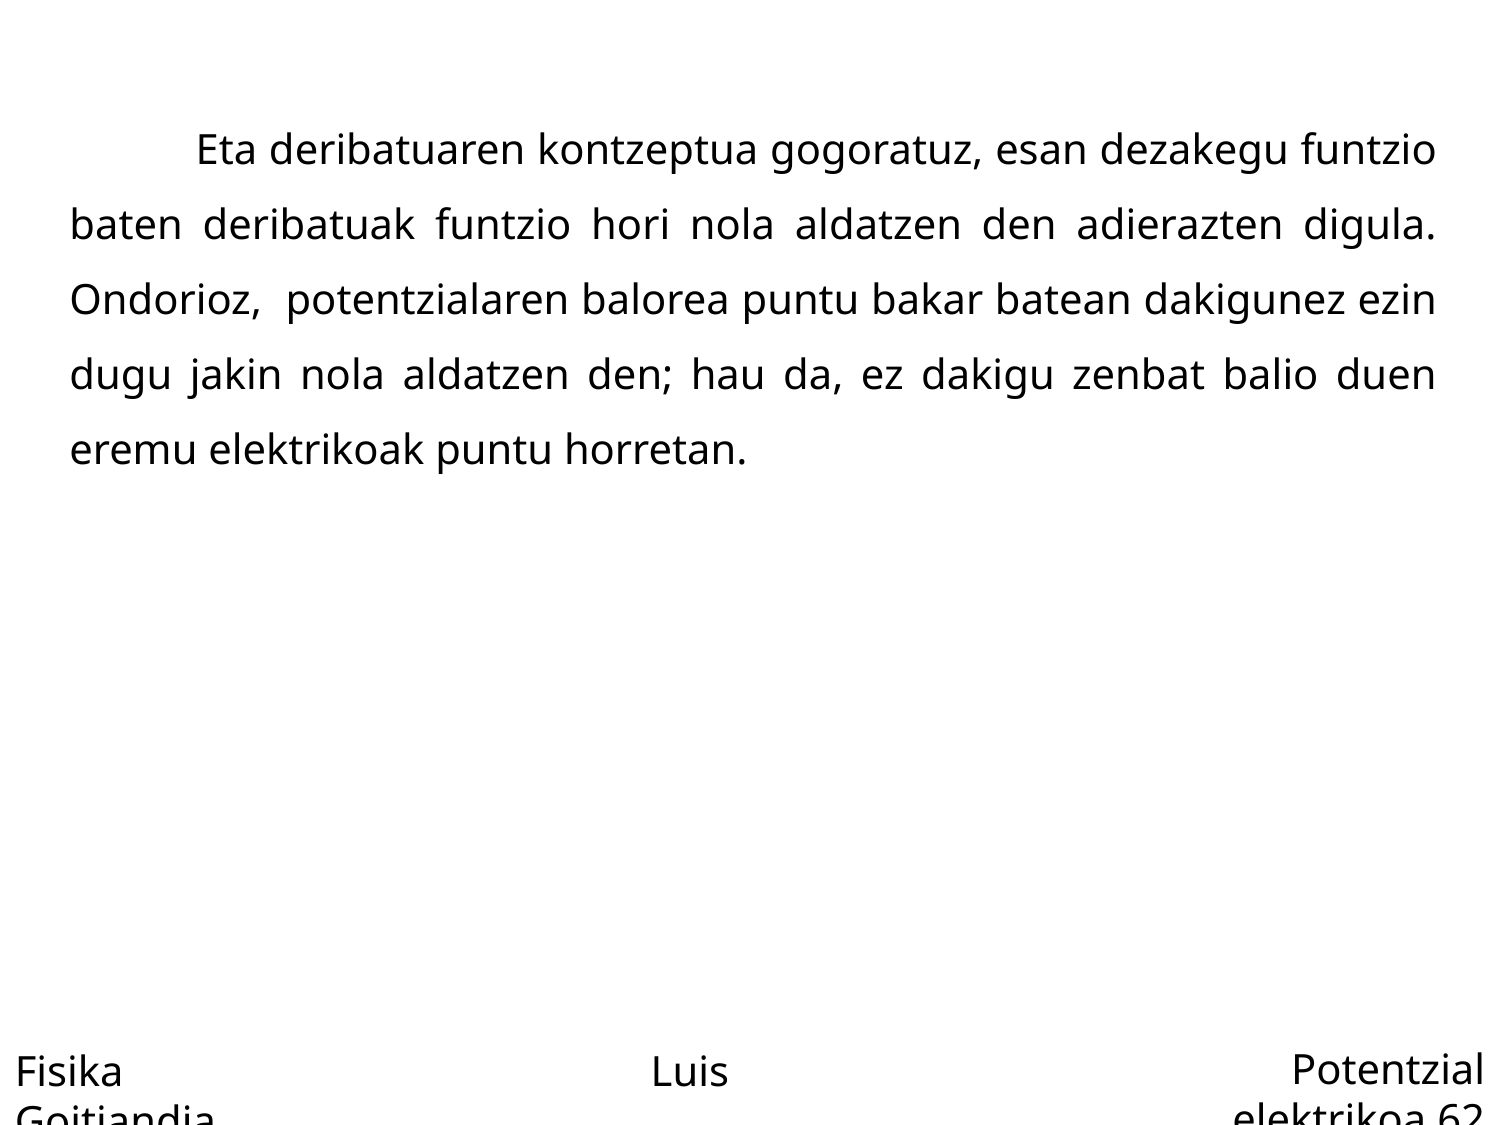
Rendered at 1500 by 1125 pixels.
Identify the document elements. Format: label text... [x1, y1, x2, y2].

text_box Eta deribatuaren kontzeptua gogoratuz, esan dezakegu funtzio baten deribatuak funtzio hori nola aldatzen den adierazten digula. Ondorioz, potentzialaren balorea puntu bakar batean dakigunez ezin dugu jakin nola aldatzen den; hau da, ez dakigu zenbat balio duen eremu elektrikoak puntu horretan. [54, 90, 1452, 480]
